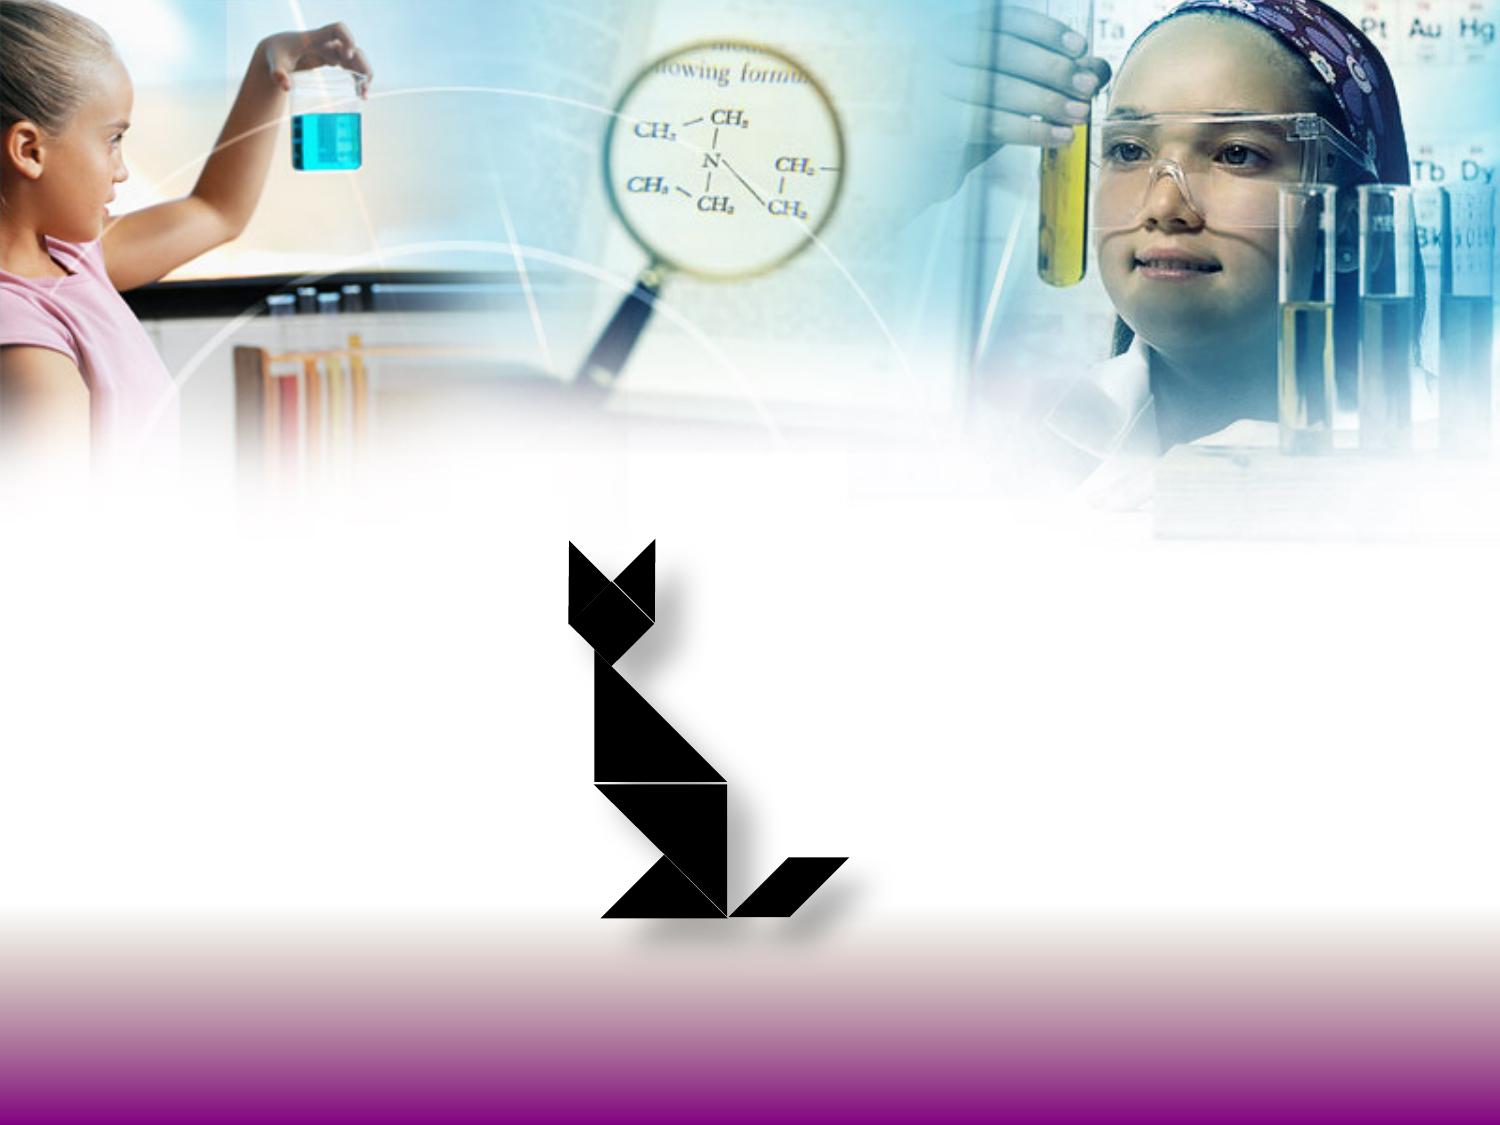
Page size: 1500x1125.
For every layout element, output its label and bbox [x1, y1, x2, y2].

picture [0, 0, 1500, 941]
text_box [538, 550, 850, 964]
